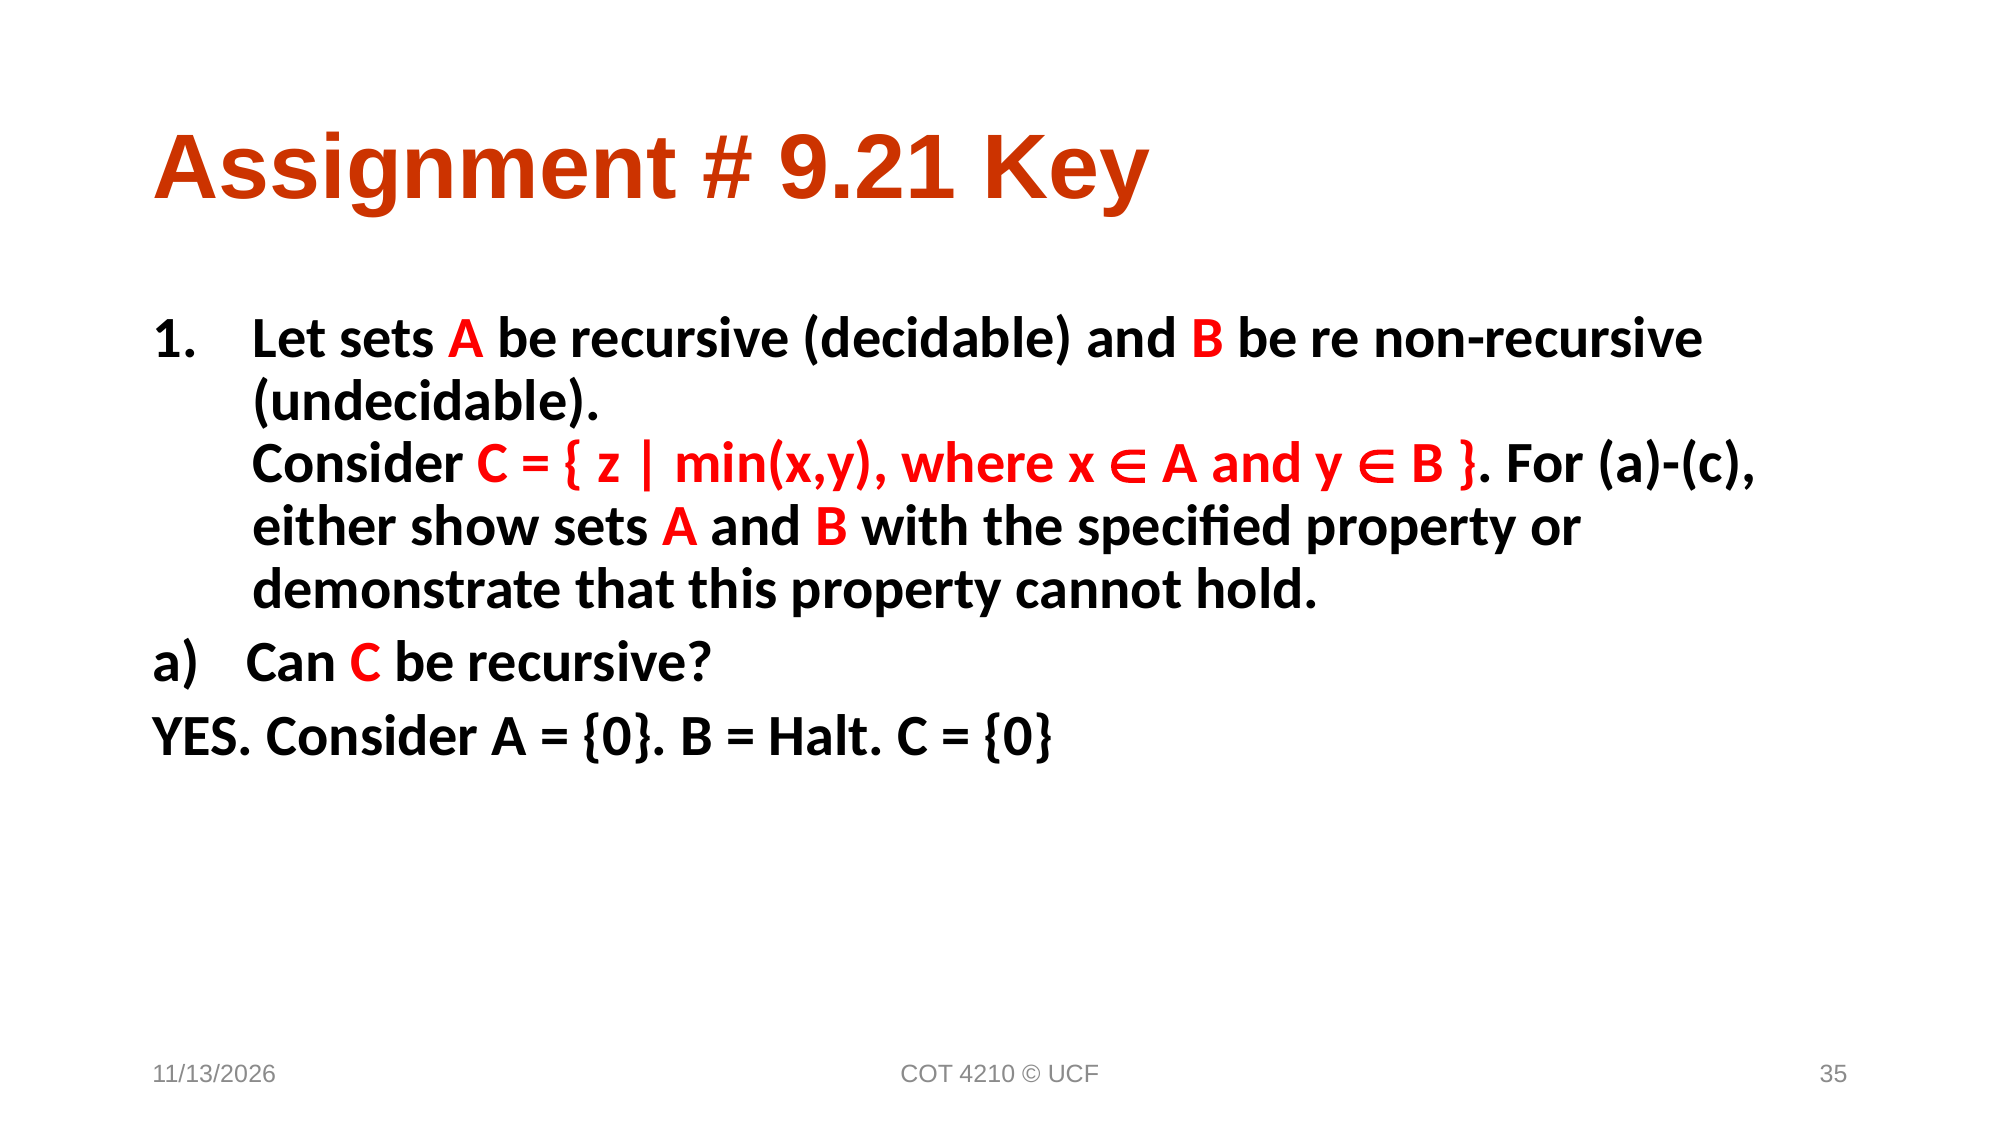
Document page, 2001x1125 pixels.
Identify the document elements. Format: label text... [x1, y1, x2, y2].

list Let sets A be recursive (decidable) and B be re non-recursive (undecidable). Consider C = { z | min(x,y), where x  A and y  B }. For (a)-(c), either show sets A and B with the specified property or demonstrate that this property cannot hold. Can C be recursive? YES. Consider A = {0}. B = Halt. C = {0} [137, 299, 1863, 1014]
title Assignment # 9.21 Key [137, 59, 1863, 278]
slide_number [137, 1042, 588, 1103]
footer COT 4210 © UCF [662, 1042, 1338, 1103]
slide_number 35 [1412, 1042, 1863, 1103]
